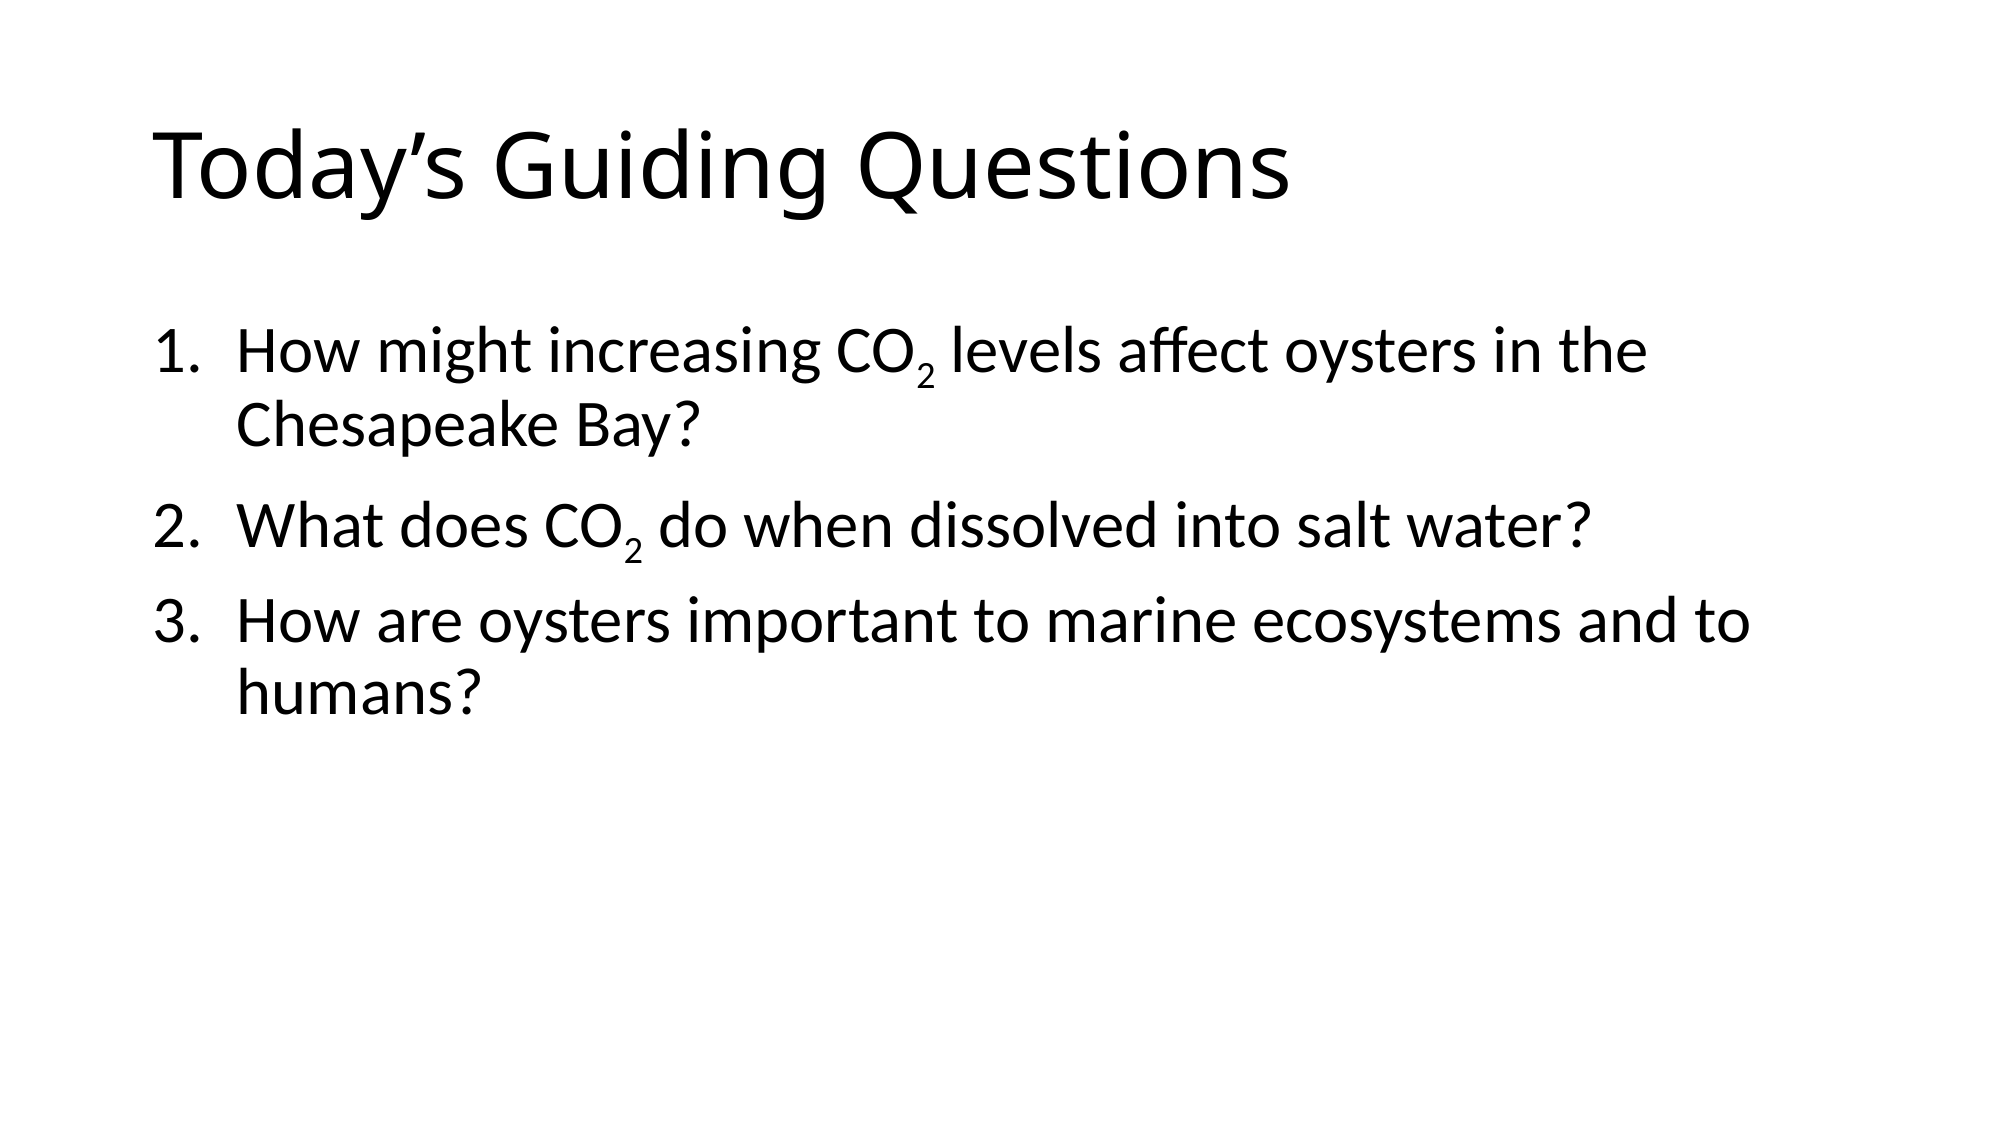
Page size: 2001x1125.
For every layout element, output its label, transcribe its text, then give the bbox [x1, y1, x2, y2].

title Today’s Guiding Questions [137, 59, 1863, 278]
list How might increasing CO2 levels affect oysters in the Chesapeake Bay? What does CO2 do when dissolved into salt water? How are oysters important to marine ecosystems and to humans? [137, 299, 1863, 1014]
